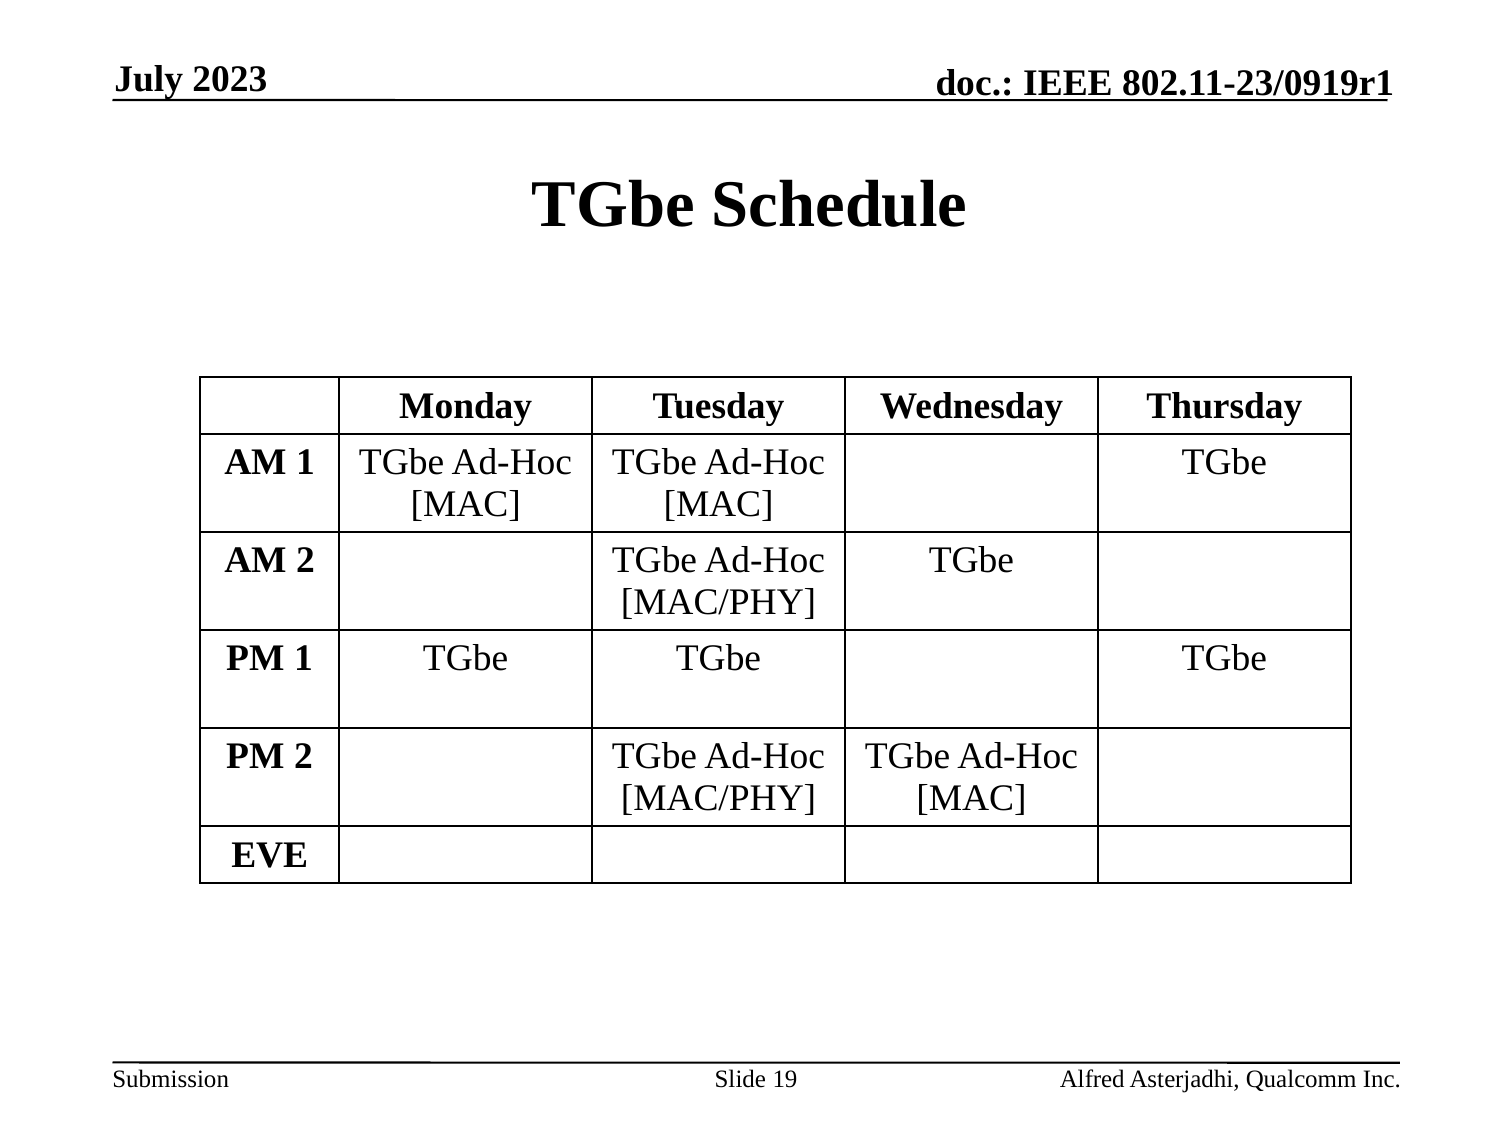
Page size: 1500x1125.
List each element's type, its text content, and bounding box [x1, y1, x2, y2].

table_header Tuesday [593, 378, 844, 433]
table_header [201, 378, 338, 433]
table_cell EVE [201, 827, 338, 882]
table_cell AM 2 [201, 533, 338, 629]
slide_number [114, 54, 423, 100]
table_cell TGbe Ad-Hoc [MAC/PHY] [593, 729, 844, 825]
table_cell TGbe [1099, 435, 1350, 531]
table_cell TGbe [846, 533, 1097, 629]
table_cell TGbe [593, 631, 844, 727]
table_header Wednesday [846, 378, 1097, 433]
title TGbe Schedule [112, 112, 1388, 288]
table_cell [593, 827, 844, 882]
table_cell [846, 435, 1097, 531]
table_cell TGbe Ad-Hoc [MAC] [846, 729, 1097, 825]
table_cell PM 2 [201, 729, 338, 825]
table_cell [1099, 827, 1350, 882]
table_cell [1099, 533, 1350, 629]
table_cell [846, 631, 1097, 727]
footer Alfred Asterjadhi, Qualcomm Inc. [878, 1061, 1402, 1093]
table_cell [1099, 729, 1350, 825]
slide_number Slide 19 [712, 1061, 800, 1123]
table_header Thursday [1099, 378, 1350, 433]
table_header Monday [340, 378, 591, 433]
table_cell AM 1 [201, 435, 338, 531]
table_cell TGbe [1099, 631, 1350, 727]
table_cell [340, 533, 591, 629]
table_cell [340, 827, 591, 882]
table_cell TGbe Ad-Hoc [MAC] [340, 435, 591, 531]
table_cell [340, 729, 591, 825]
table_cell PM 1 [201, 631, 338, 727]
table_cell TGbe Ad-Hoc [MAC/PHY] [593, 533, 844, 629]
table_cell TGbe [340, 631, 591, 727]
table_cell [846, 827, 1097, 882]
table_cell TGbe Ad-Hoc [MAC] [593, 435, 844, 531]
